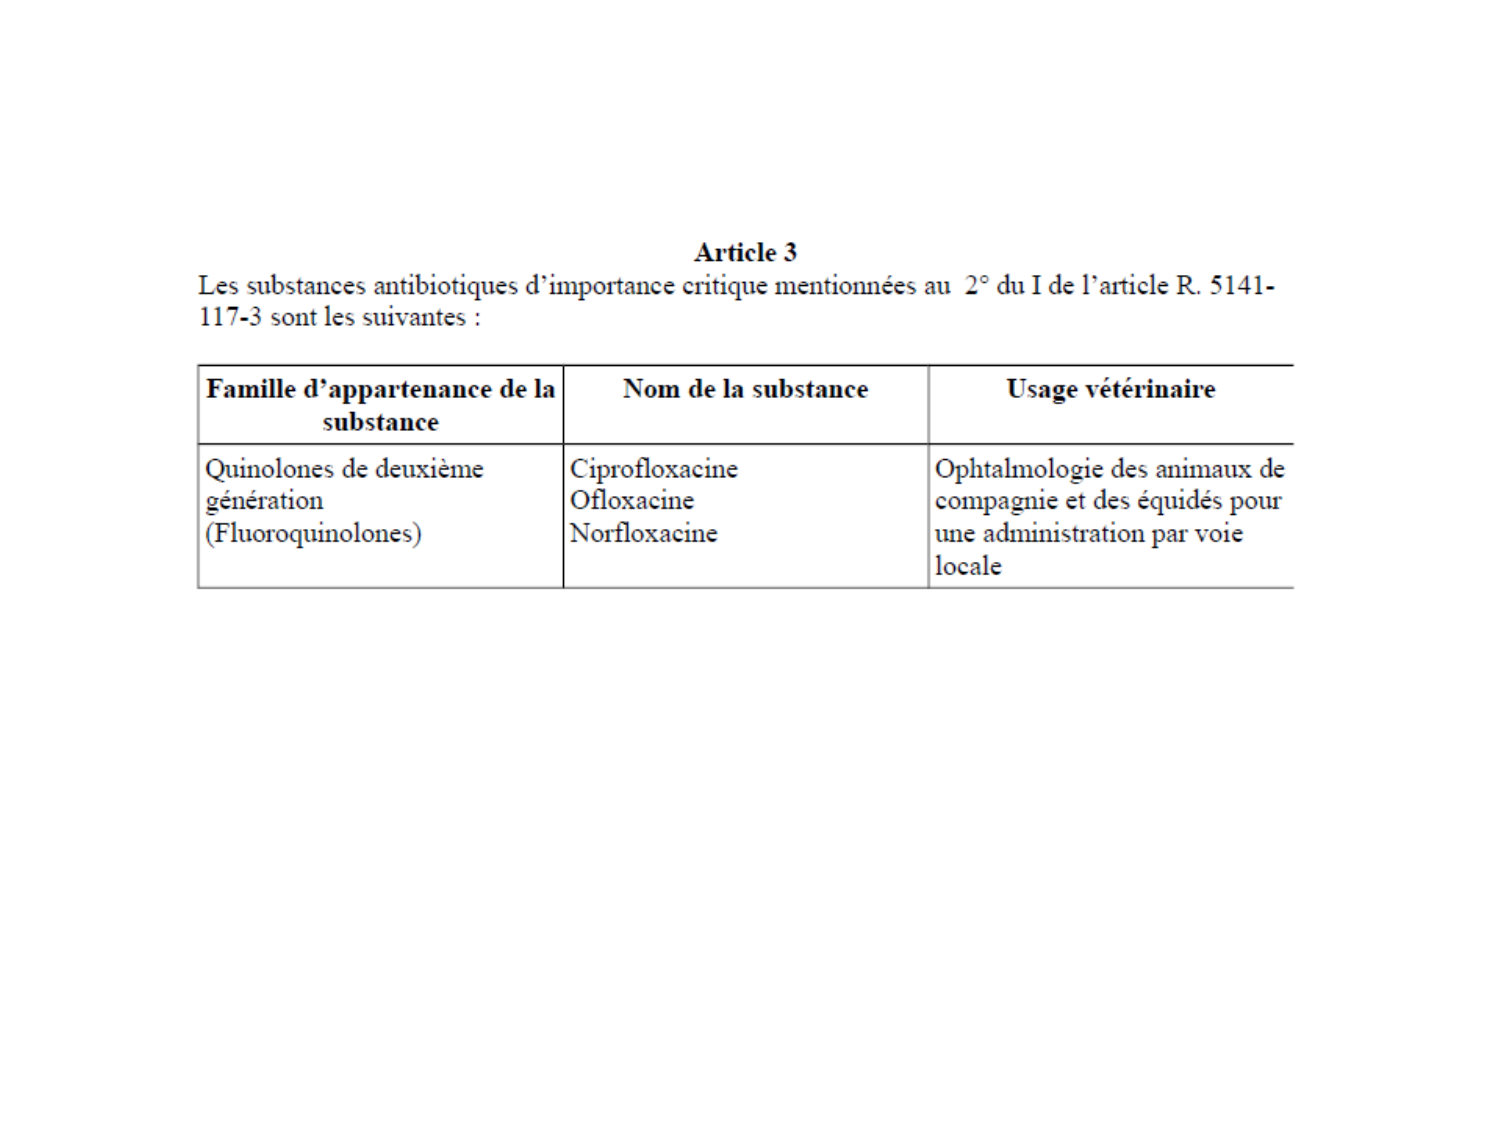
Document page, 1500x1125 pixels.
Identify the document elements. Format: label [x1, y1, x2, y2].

picture [172, 227, 1320, 619]
